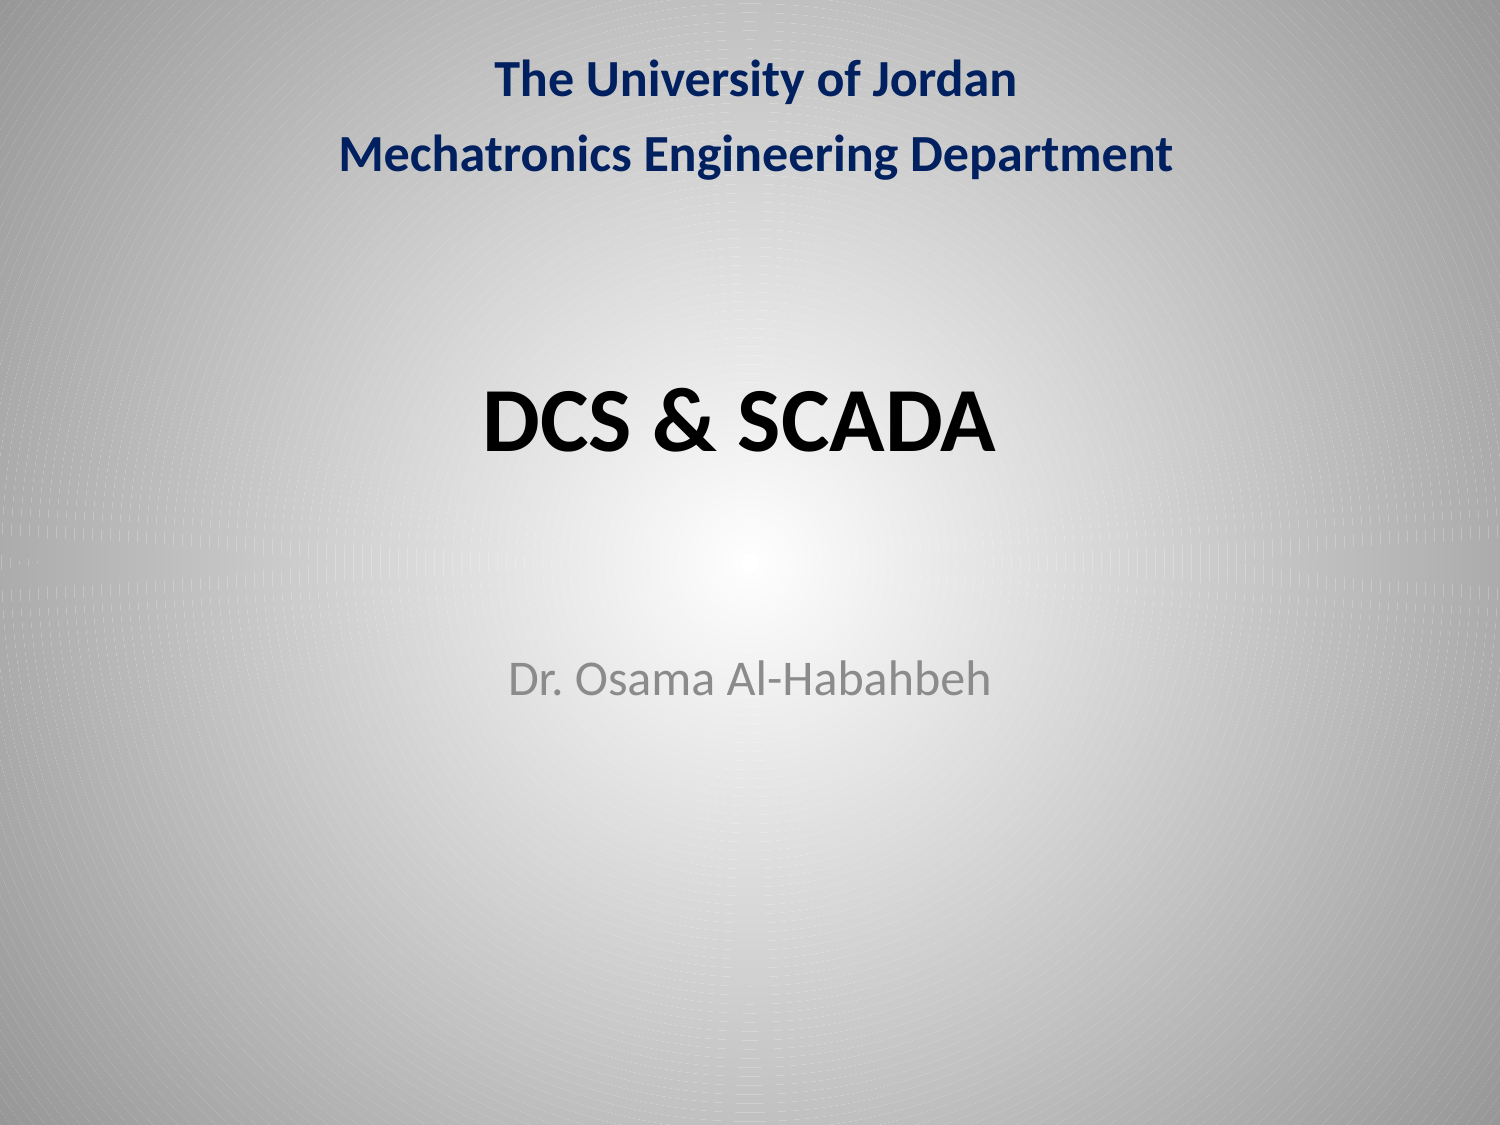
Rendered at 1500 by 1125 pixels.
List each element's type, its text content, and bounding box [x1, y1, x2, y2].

text_box The University of Jordan Mechatronics Engineering Department [249, 37, 1263, 213]
subtitle Dr. Osama Al-Habahbeh [225, 637, 1275, 738]
title DCS & SCADA [112, 349, 1388, 591]
